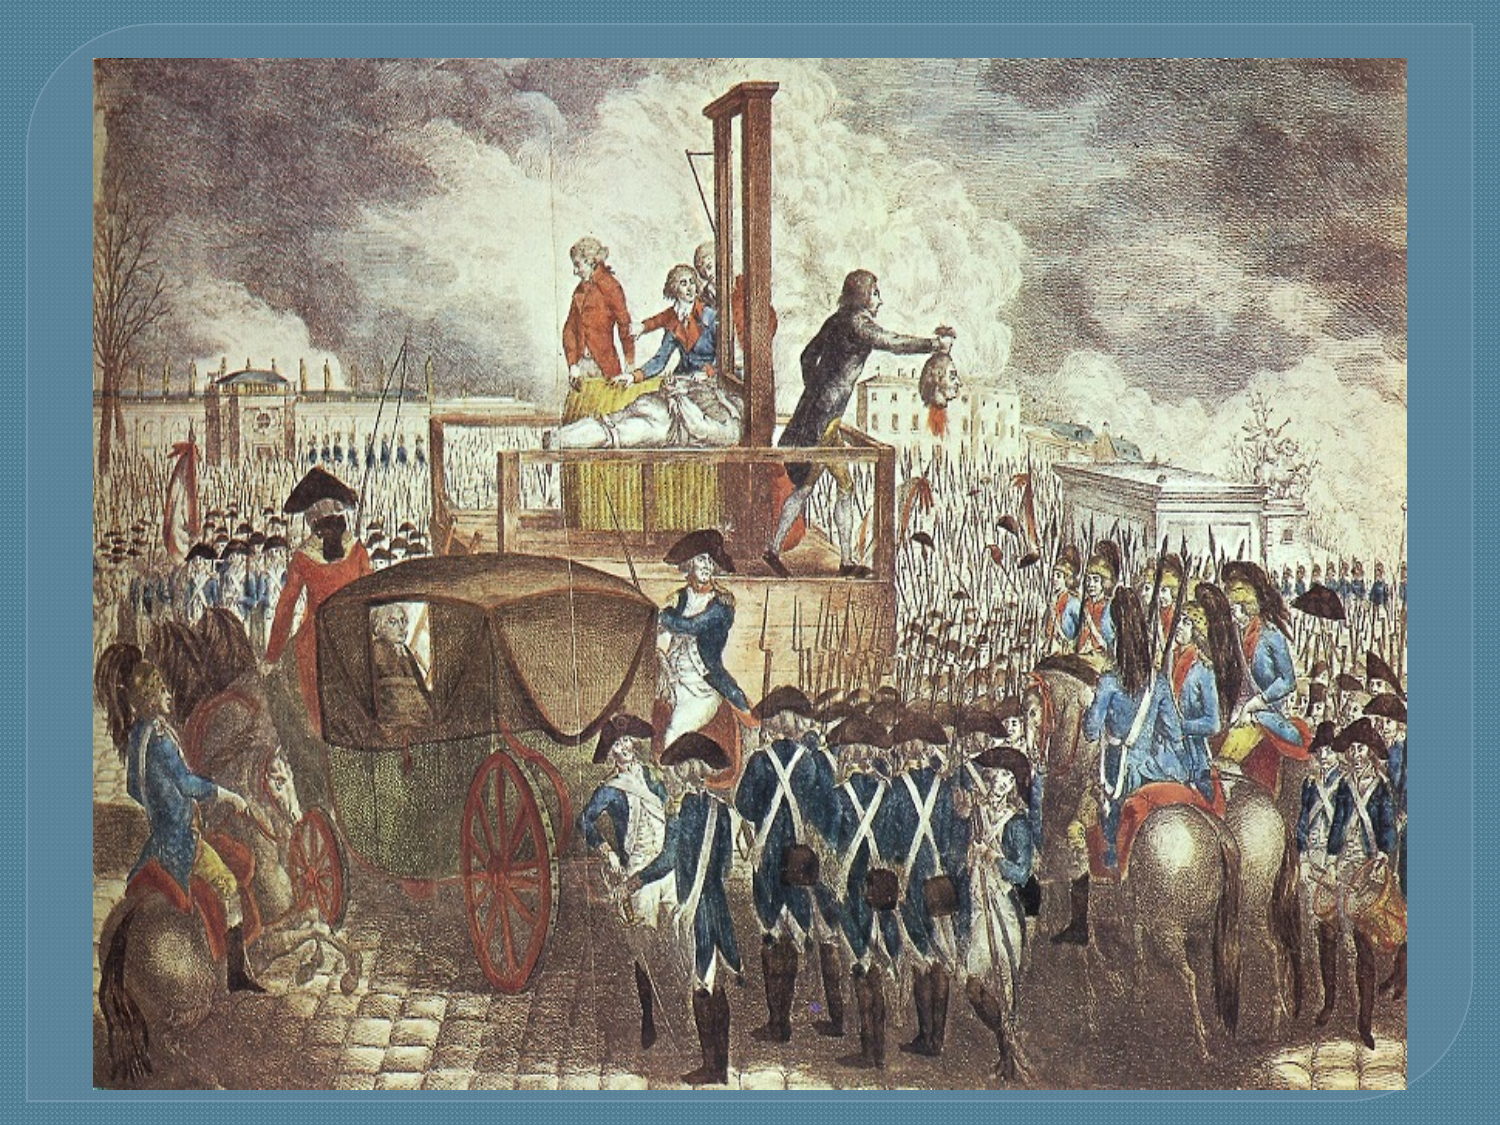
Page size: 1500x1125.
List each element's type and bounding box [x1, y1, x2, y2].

list [93, 58, 1407, 1091]
